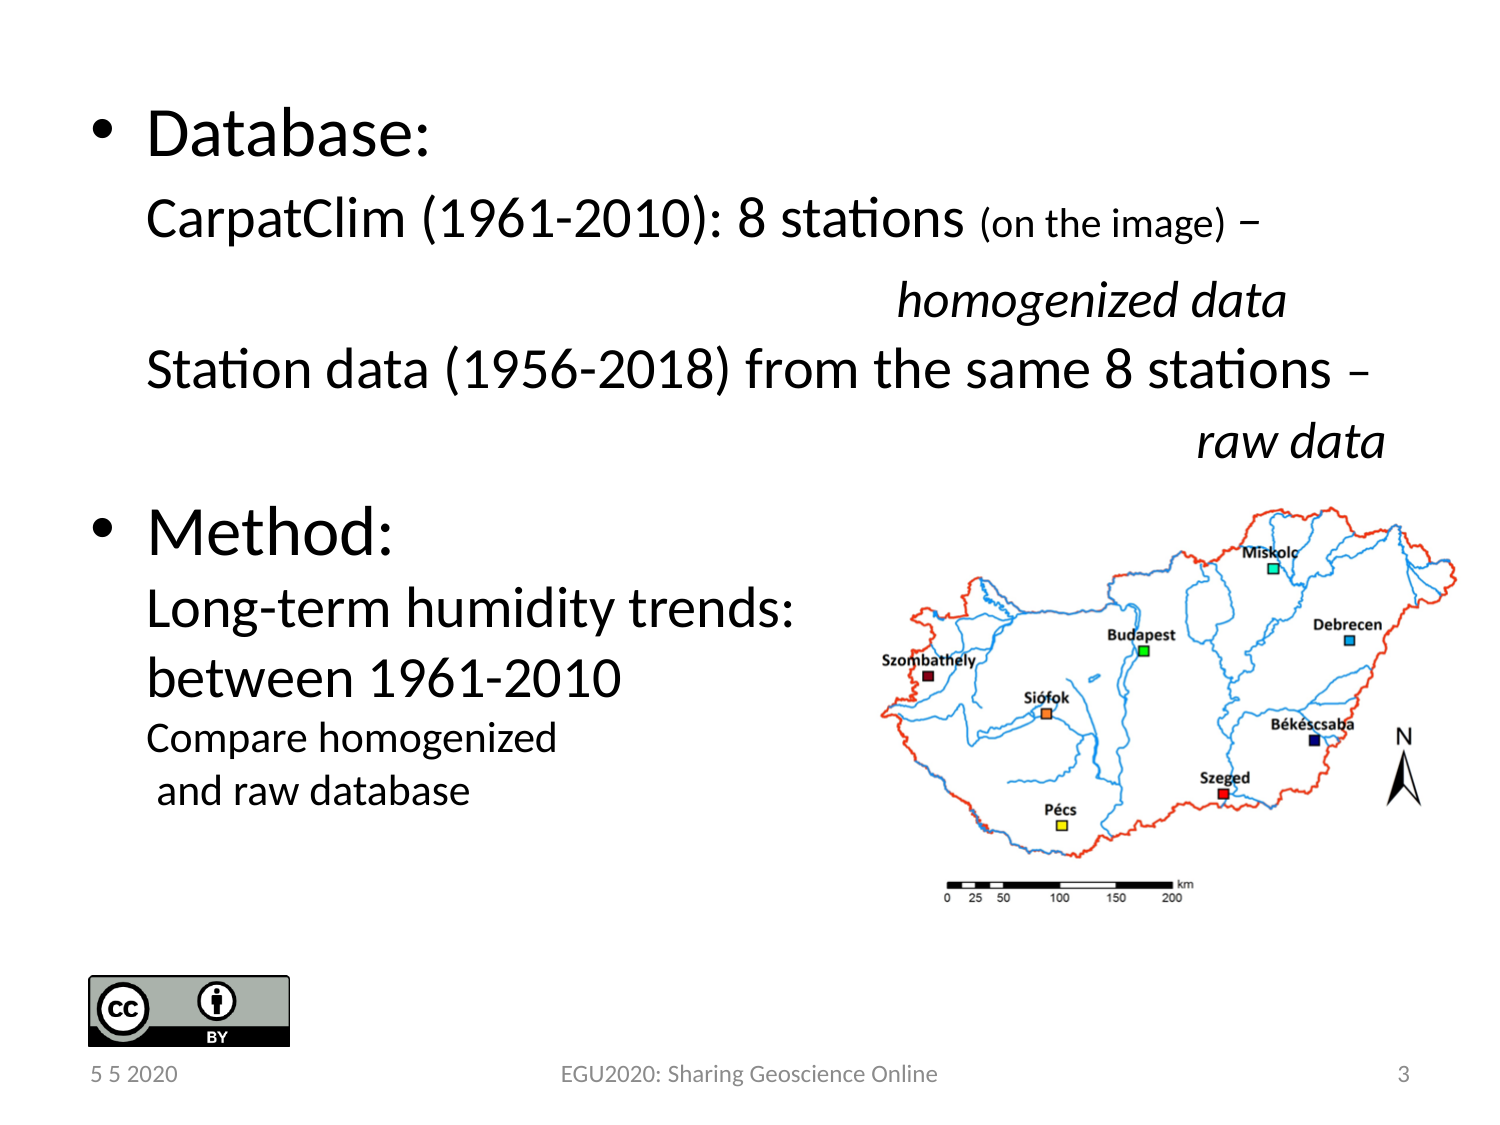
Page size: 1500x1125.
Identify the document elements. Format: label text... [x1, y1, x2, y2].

picture [88, 975, 291, 1047]
slide_number 5 5 2020 [75, 1042, 425, 1103]
footer EGU2020: Sharing Geoscience Online [512, 1042, 988, 1103]
list Database: CarpatClim (1961-2010): 8 stations (on the image) – homogenized data Station data (1956-2018) from the same 8 stations – raw data Method: Long-term humidity trends: between 1961-2010 Compare homogenized and raw database [75, 78, 1425, 1005]
picture [855, 479, 1470, 929]
slide_number 3 [1074, 1042, 1425, 1103]
